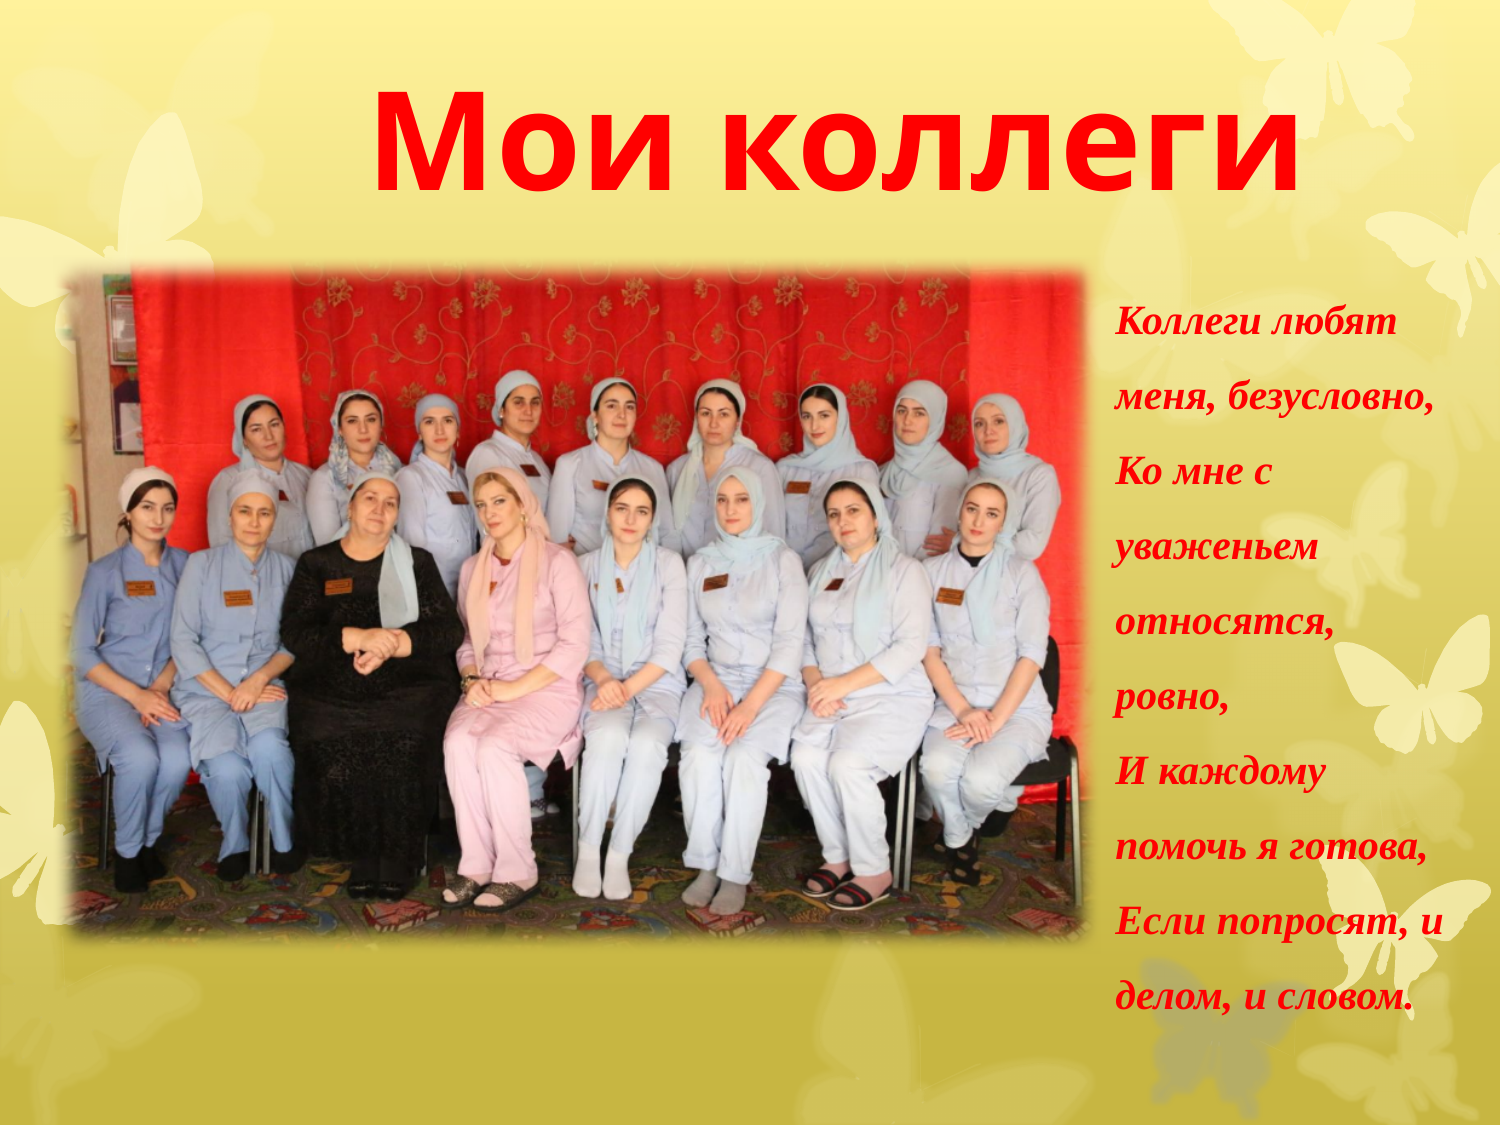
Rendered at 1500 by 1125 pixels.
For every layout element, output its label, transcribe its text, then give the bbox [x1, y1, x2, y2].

text_box Коллеги любят меня, безусловно, Ко мне с уваженьем относятся, ровно, И каждому помочь я готова, Если попросят, и делом, и словом. [1100, 260, 1476, 1026]
title Мои коллеги [277, 30, 1388, 260]
picture [52, 254, 1101, 954]
